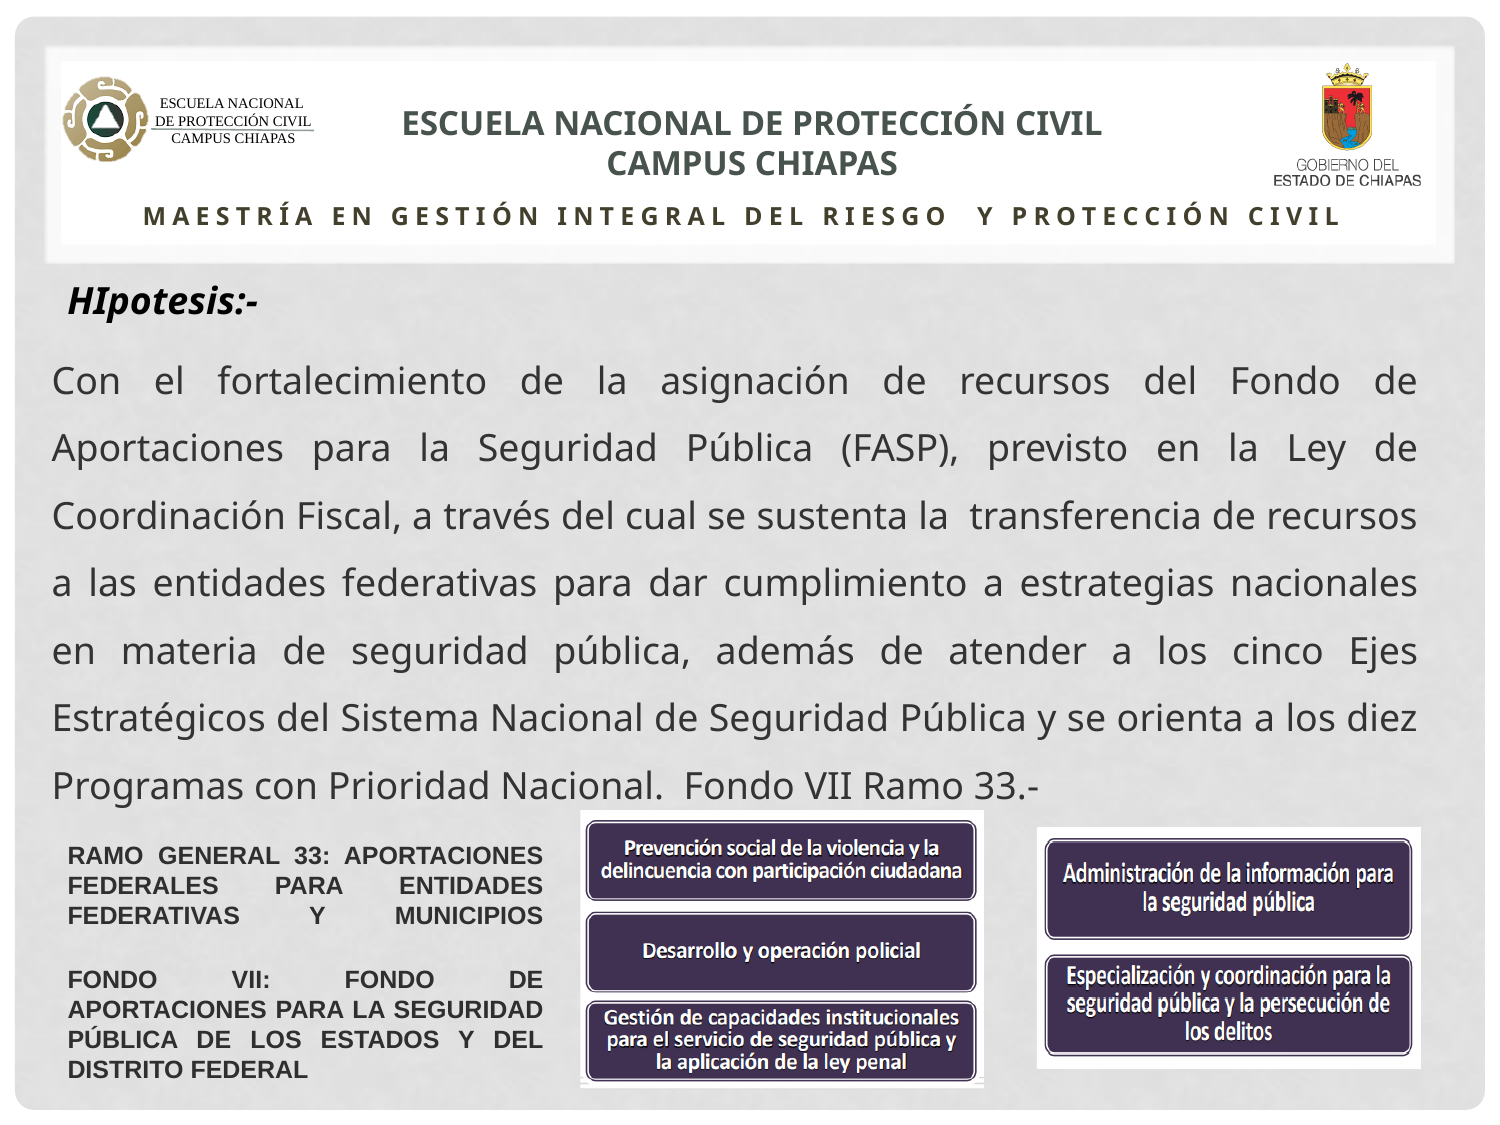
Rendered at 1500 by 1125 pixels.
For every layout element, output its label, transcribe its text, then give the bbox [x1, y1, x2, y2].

text_box RAMO GENERAL 33: APORTACIONES FEDERALES PARA ENTIDADES FEDERATIVAS Y MUNICIPIOS FONDO VII: FONDO DE APORTACIONES PARA LA SEGURIDAD PÚBLICA DE LOS ESTADOS Y DEL DISTRITO FEDERAL [52, 832, 559, 1091]
picture [1274, 63, 1422, 186]
text_box Con el fortalecimiento de la asignación de recursos del Fondo de Aportaciones para la Seguridad Pública (FASP), previsto en la Ley de Coordinación Fiscal, a través del cual se sustenta la transferencia de recursos a las entidades federativas para dar cumplimiento a estrategias nacionales en materia de seguridad pública, además de atender a los cinco Ejes Estratégicos del Sistema Nacional de Seguridad Pública y se orienta a los diez Programas con Prioridad Nacional. Fondo VII Ramo 33.- [36, 326, 1435, 815]
text_box [78, 32, 1434, 203]
picture [580, 810, 985, 1090]
text_box Maestría en gestión integral del riesgo y protección civil [78, 192, 1405, 237]
text_box ESCUELA NACIONAL DE PROTECCIÓN CIVIL Campus Chiapas [341, 48, 1266, 190]
picture [1036, 827, 1422, 1069]
text_box HIpotesis:- [52, 269, 273, 326]
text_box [32, 48, 341, 190]
